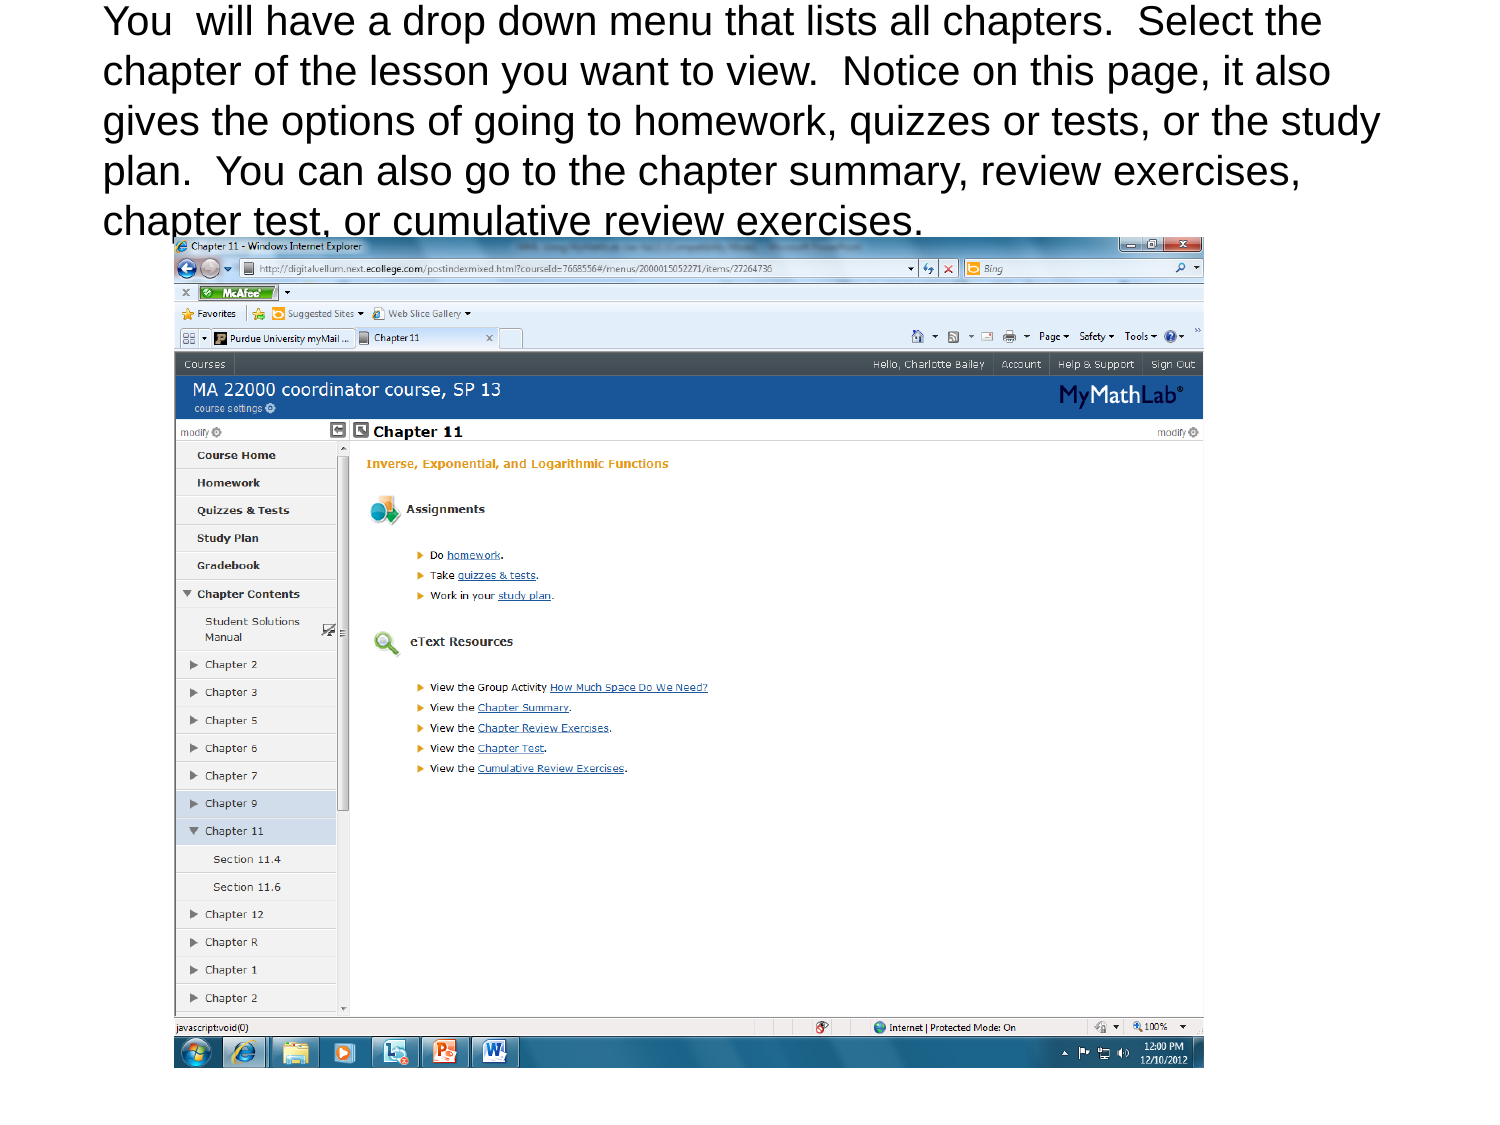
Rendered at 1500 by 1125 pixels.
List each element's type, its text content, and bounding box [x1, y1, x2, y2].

title You will have a drop down menu that lists all chapters. Select the chapter of the lesson you want to view. Notice on this page, it also gives the options of going to homework, quizzes or tests, or the study plan. You can also go to the chapter summary, review exercises, chapter test, or cumulative review exercises. [87, 24, 1438, 213]
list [174, 237, 1204, 1068]
